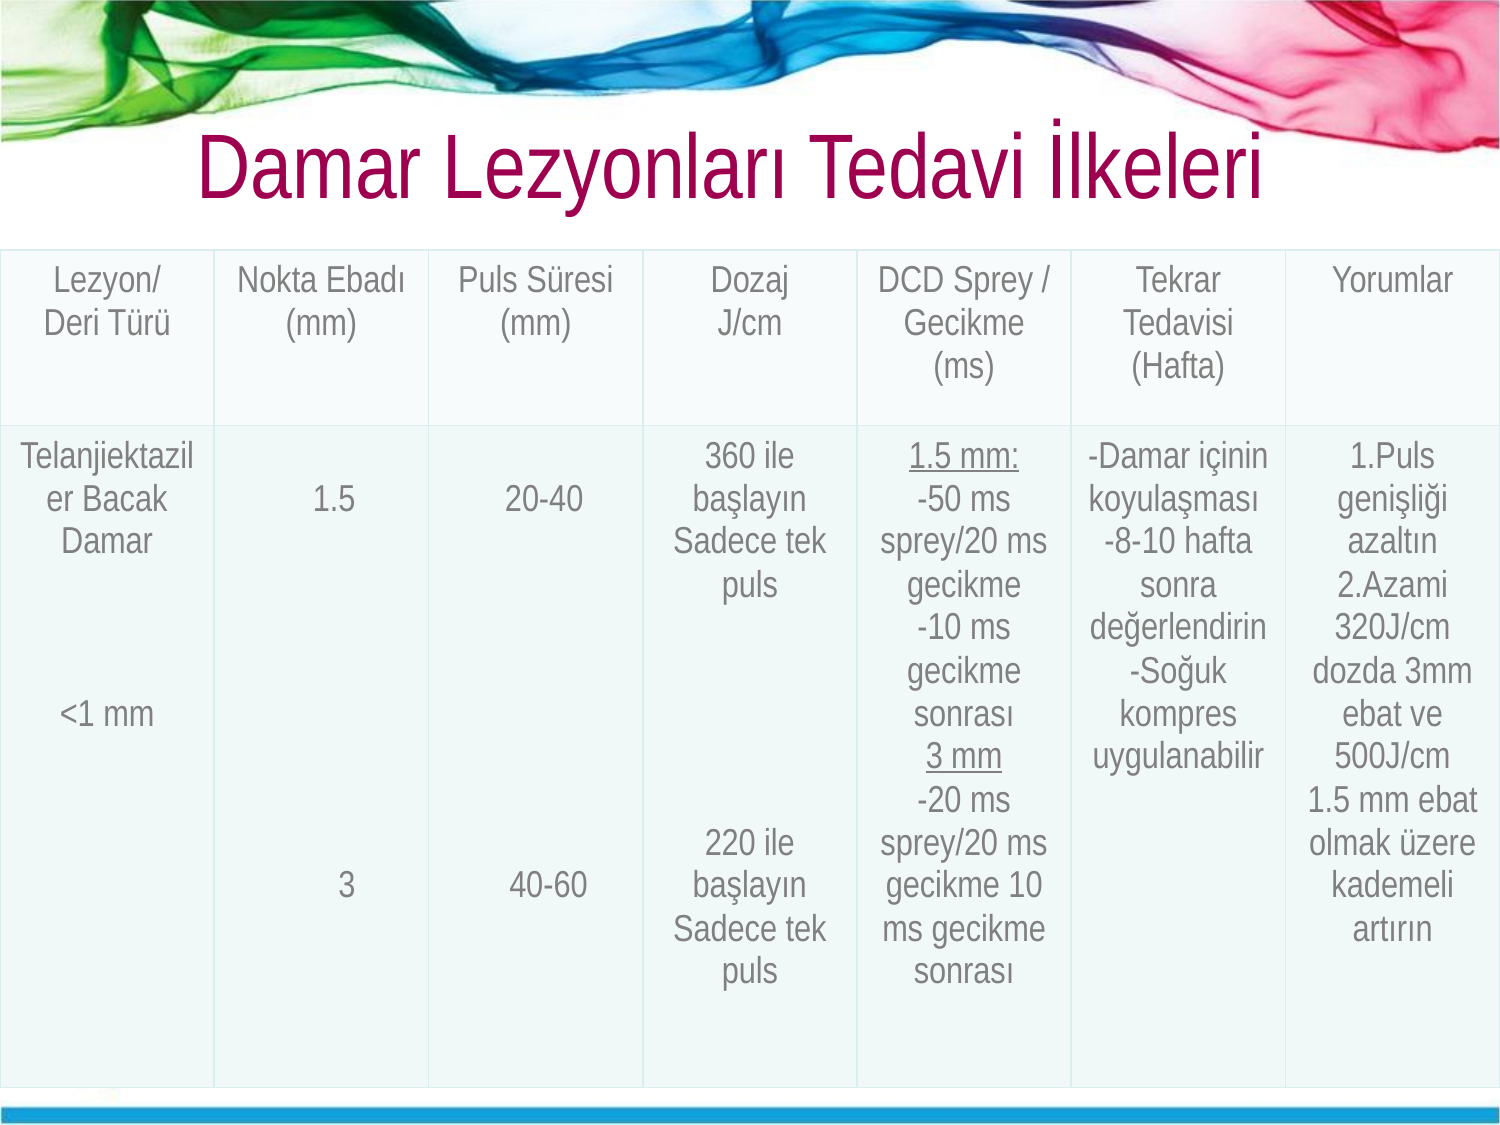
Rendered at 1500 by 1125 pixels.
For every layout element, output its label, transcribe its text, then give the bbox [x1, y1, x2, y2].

table_header Yorumlar [1286, 251, 1499, 425]
table_header Puls Süresi (mm) [429, 251, 642, 425]
table_header DCD Sprey / Gecikme (ms) [858, 251, 1070, 425]
table_cell Telanjiektaziler Bacak Damar <1 mm [1, 426, 213, 1087]
text_box Damar Lezyonları Tedavi İlkeleri [162, 99, 1300, 225]
table_cell 1.5 3 [215, 426, 428, 1087]
table_cell 360 ile başlayın Sadece tek puls 220 ile başlayın Sadece tek puls [644, 426, 856, 1087]
table_cell 1.Puls genişliği azaltın 2.Azami 320J/cm dozda 3mm ebat ve 500J/cm 1.5 mm ebat olmak üzere kademeli artırın [1286, 426, 1499, 1087]
picture [0, 0, 1500, 249]
table_header Nokta Ebadı (mm) [215, 251, 428, 425]
table_header Lezyon/ Deri Türü [1, 251, 213, 425]
table_header Dozaj J/cm [644, 251, 856, 425]
table_header Tekrar Tedavisi (Hafta) [1072, 251, 1285, 425]
table_cell 20-40 40-60 [429, 426, 642, 1087]
table_cell -Damar içinin koyulaşması -8-10 hafta sonra değerlendirin -Soğuk kompres uygulanabilir [1072, 426, 1285, 1087]
table_cell 1.5 mm: -50 ms sprey/20 ms gecikme -10 ms gecikme sonrası 3 mm -20 ms sprey/20 ms gecikme 10 ms gecikme sonrası [858, 426, 1070, 1087]
picture [0, 1088, 1500, 1125]
